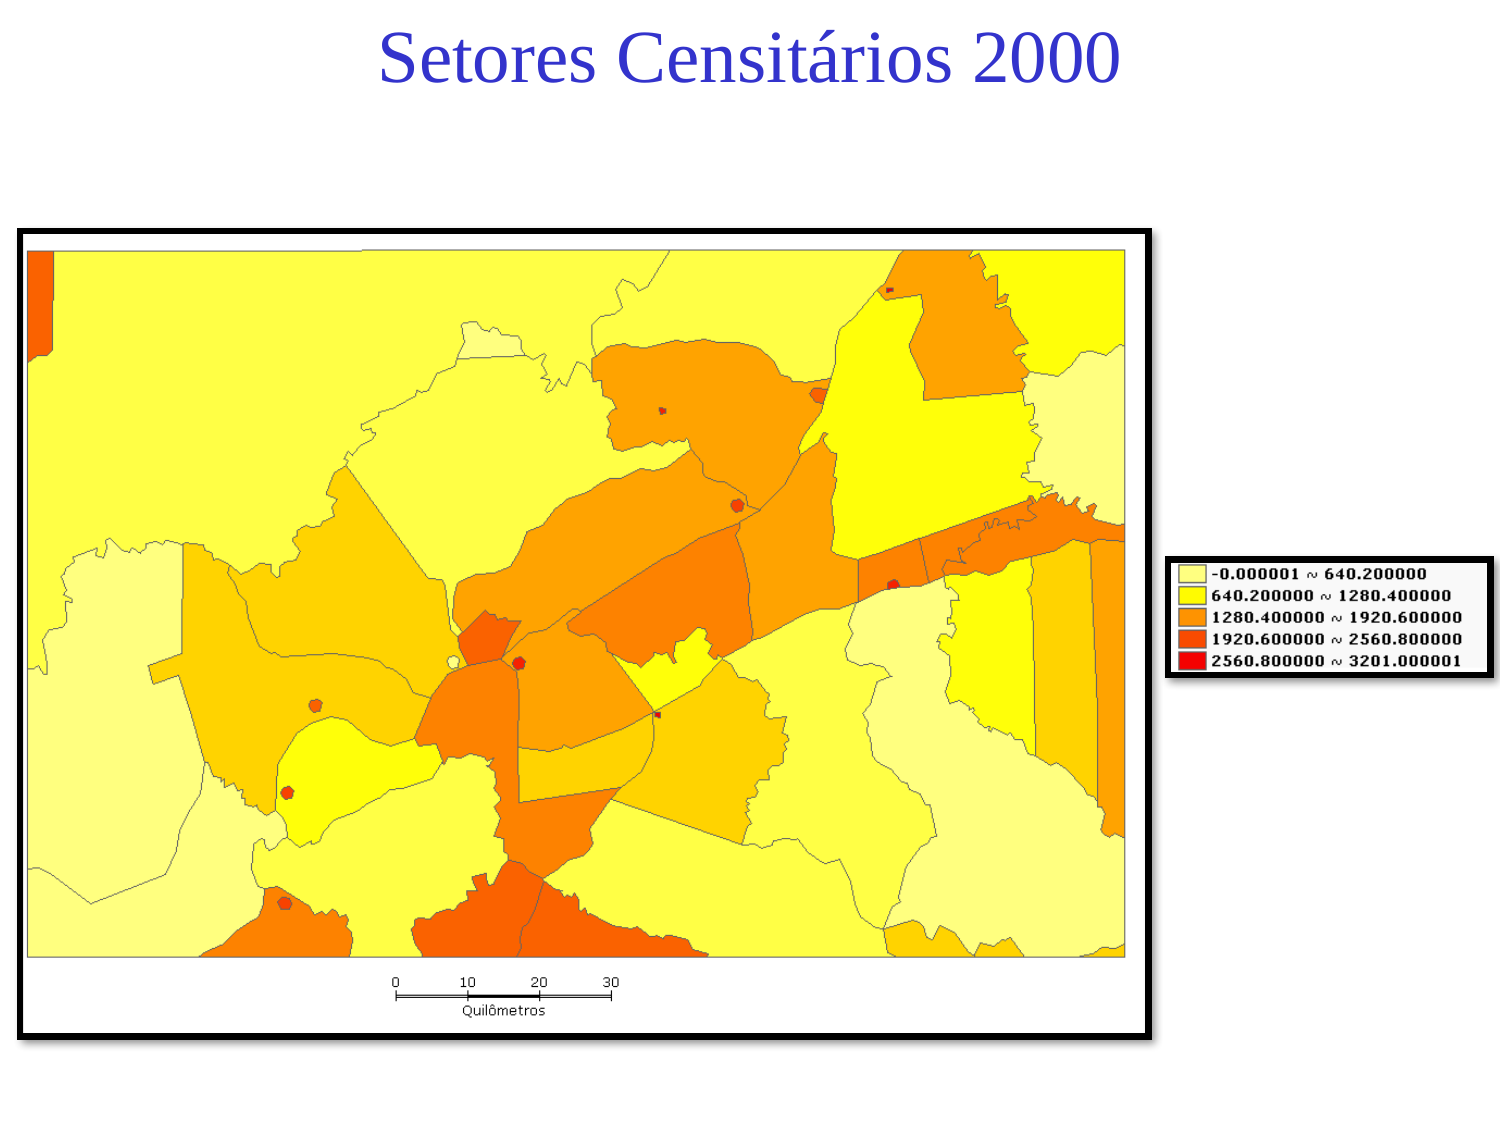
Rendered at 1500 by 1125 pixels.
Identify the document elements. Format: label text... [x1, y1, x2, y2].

picture [1170, 562, 1488, 673]
picture [23, 234, 1146, 1034]
title Setores Censitários 2000 [0, 0, 1500, 106]
